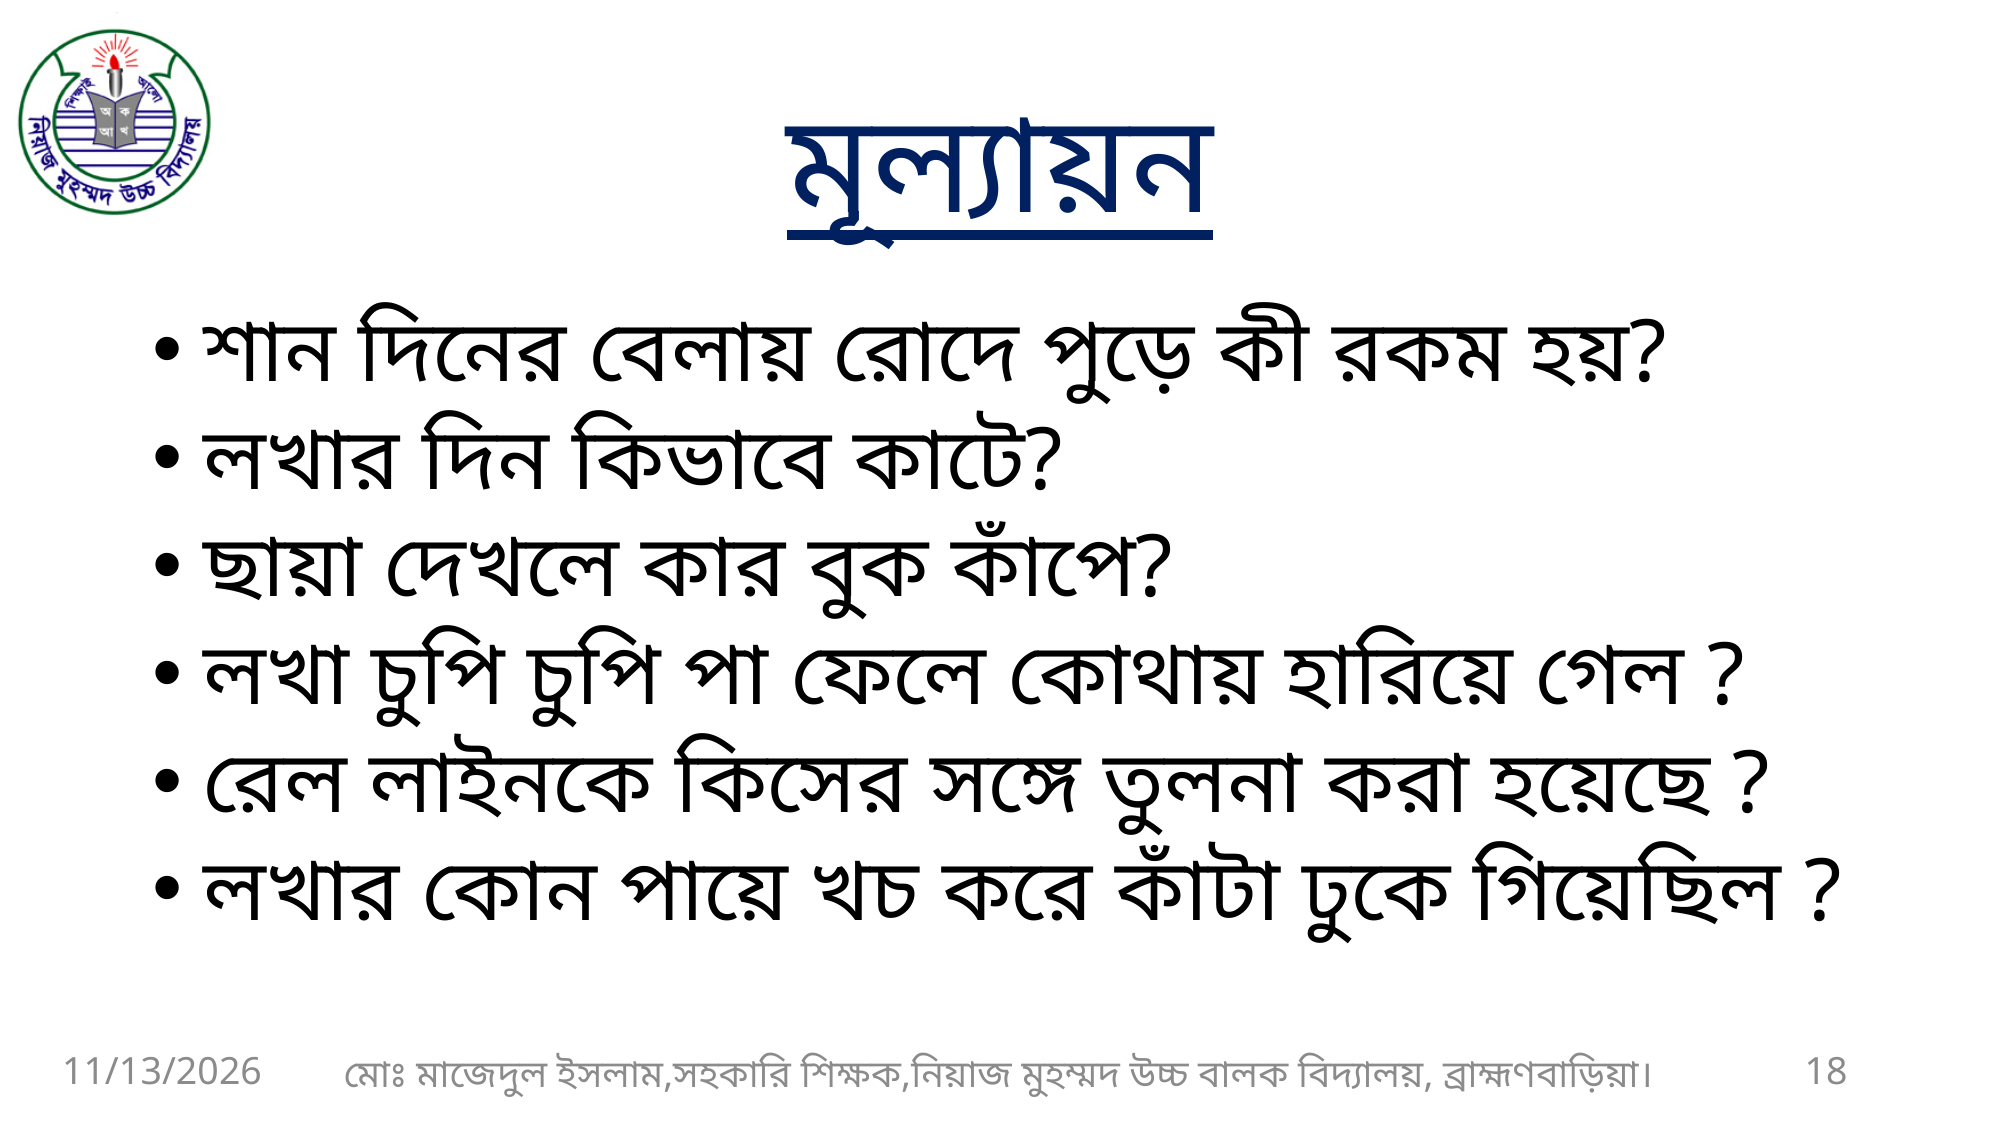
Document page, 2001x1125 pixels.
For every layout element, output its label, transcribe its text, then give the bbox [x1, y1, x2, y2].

list শান দিনের বেলায় রোদে পুড়ে কী রকম হয়? লখার দিন কিভাবে কাটে? ছায়া দেখলে কার বুক কাঁপে? লখা চুপি চুপি পা ফেলে কোথায় হারিয়ে গেল ? রেল লাইনকে কিসের সঙ্গে তুলনা করা হয়েছে ? লখার কোন পায়ে খচ করে কাঁটা ঢুকে গিয়েছিল ? [137, 299, 1863, 1014]
slide_number 21-Mar-20 [47, 1042, 288, 1103]
title মূল্যায়ন [137, 59, 1863, 278]
picture [11, 12, 220, 228]
slide_number 18 [1723, 1042, 1863, 1103]
footer মোঃ মাজেদুল ইসলাম,সহকারি শিক্ষক,নিয়াজ মুহম্মদ উচ্চ বালক বিদ্যালয়, ব্রাহ্মণবাড়িয়া। [288, 1042, 1709, 1103]
